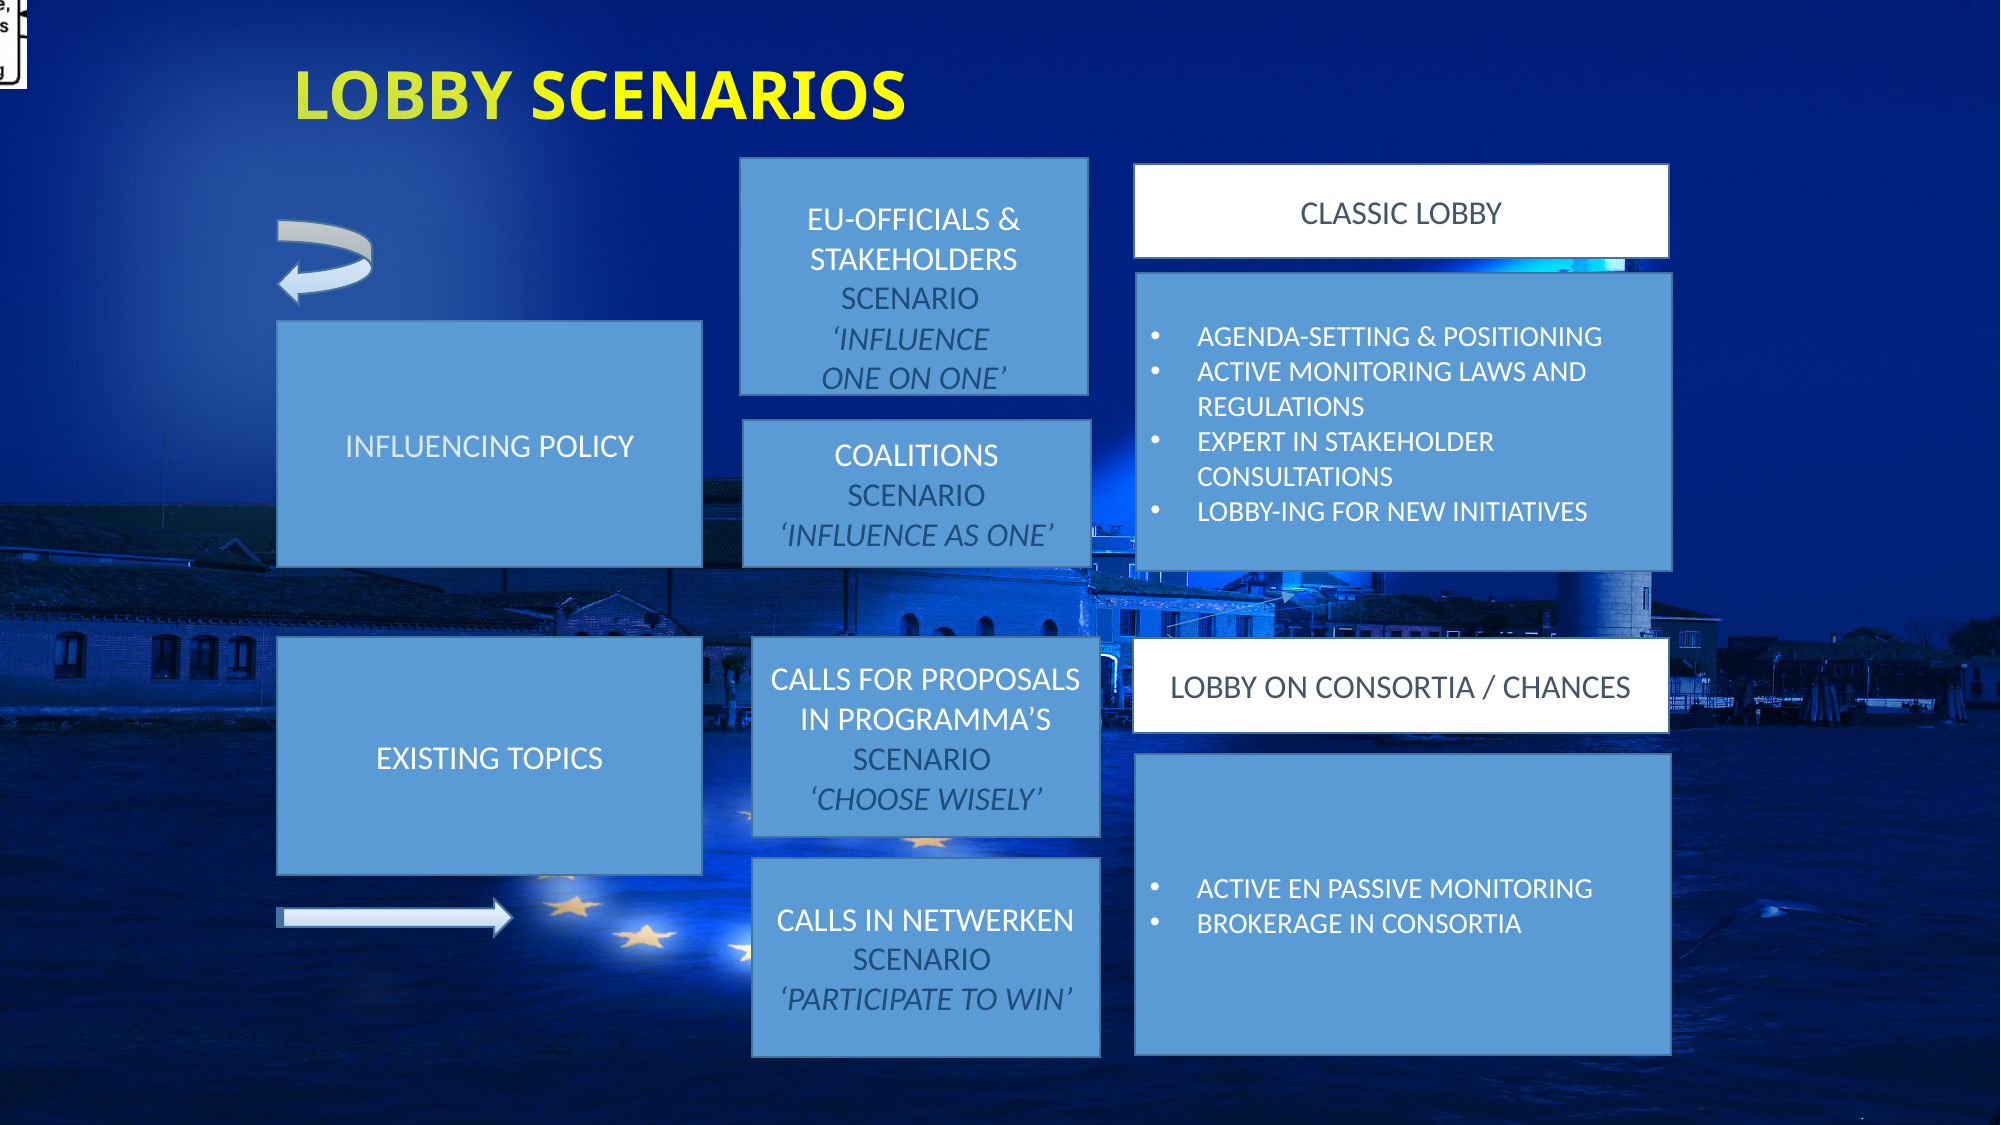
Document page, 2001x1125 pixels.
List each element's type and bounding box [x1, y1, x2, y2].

text_box [1166, 594, 1295, 627]
picture [0, 0, 2000, 1125]
text_box [1166, 634, 1302, 708]
